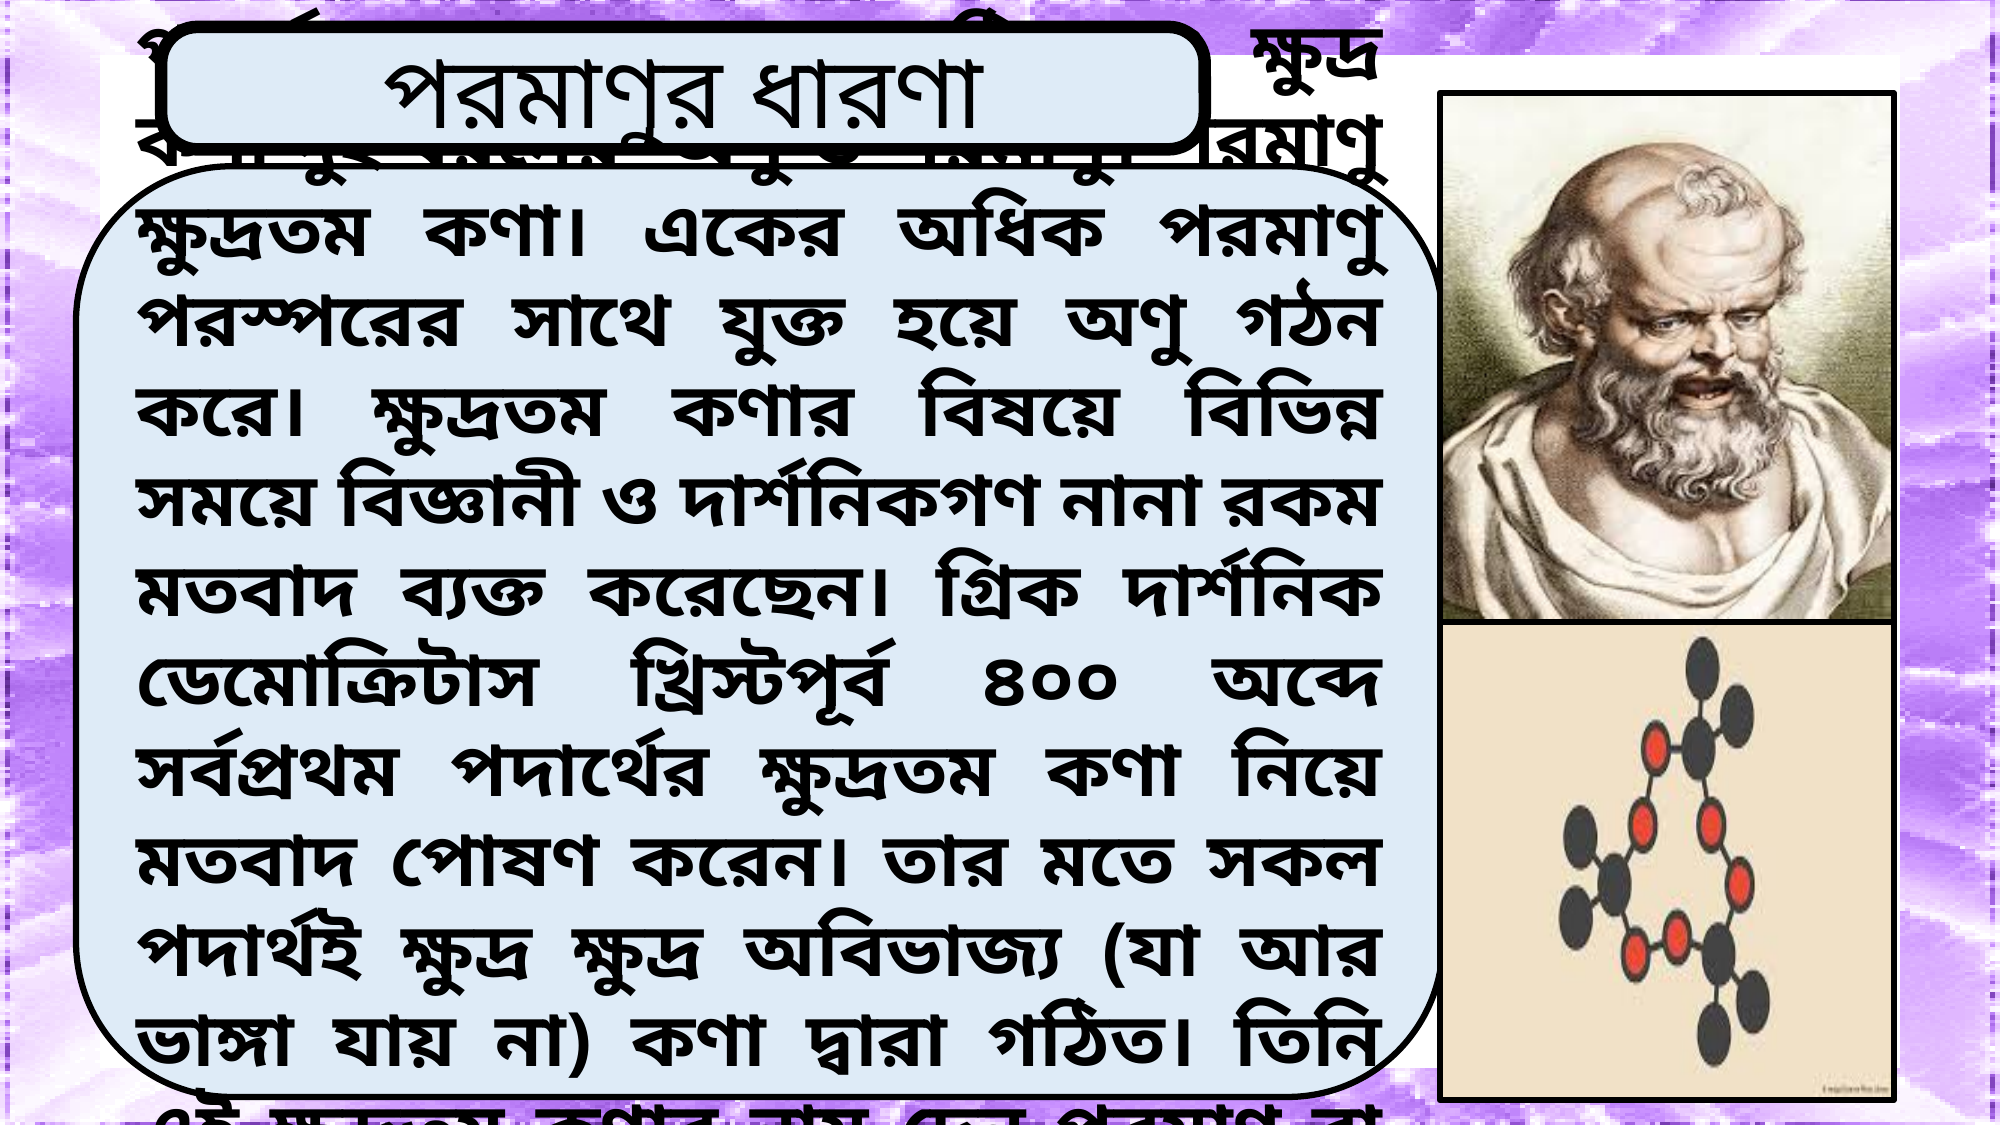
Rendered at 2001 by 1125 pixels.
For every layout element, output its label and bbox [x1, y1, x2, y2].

text_box [1442, 96, 1891, 1097]
picture [0, 0, 2000, 1125]
